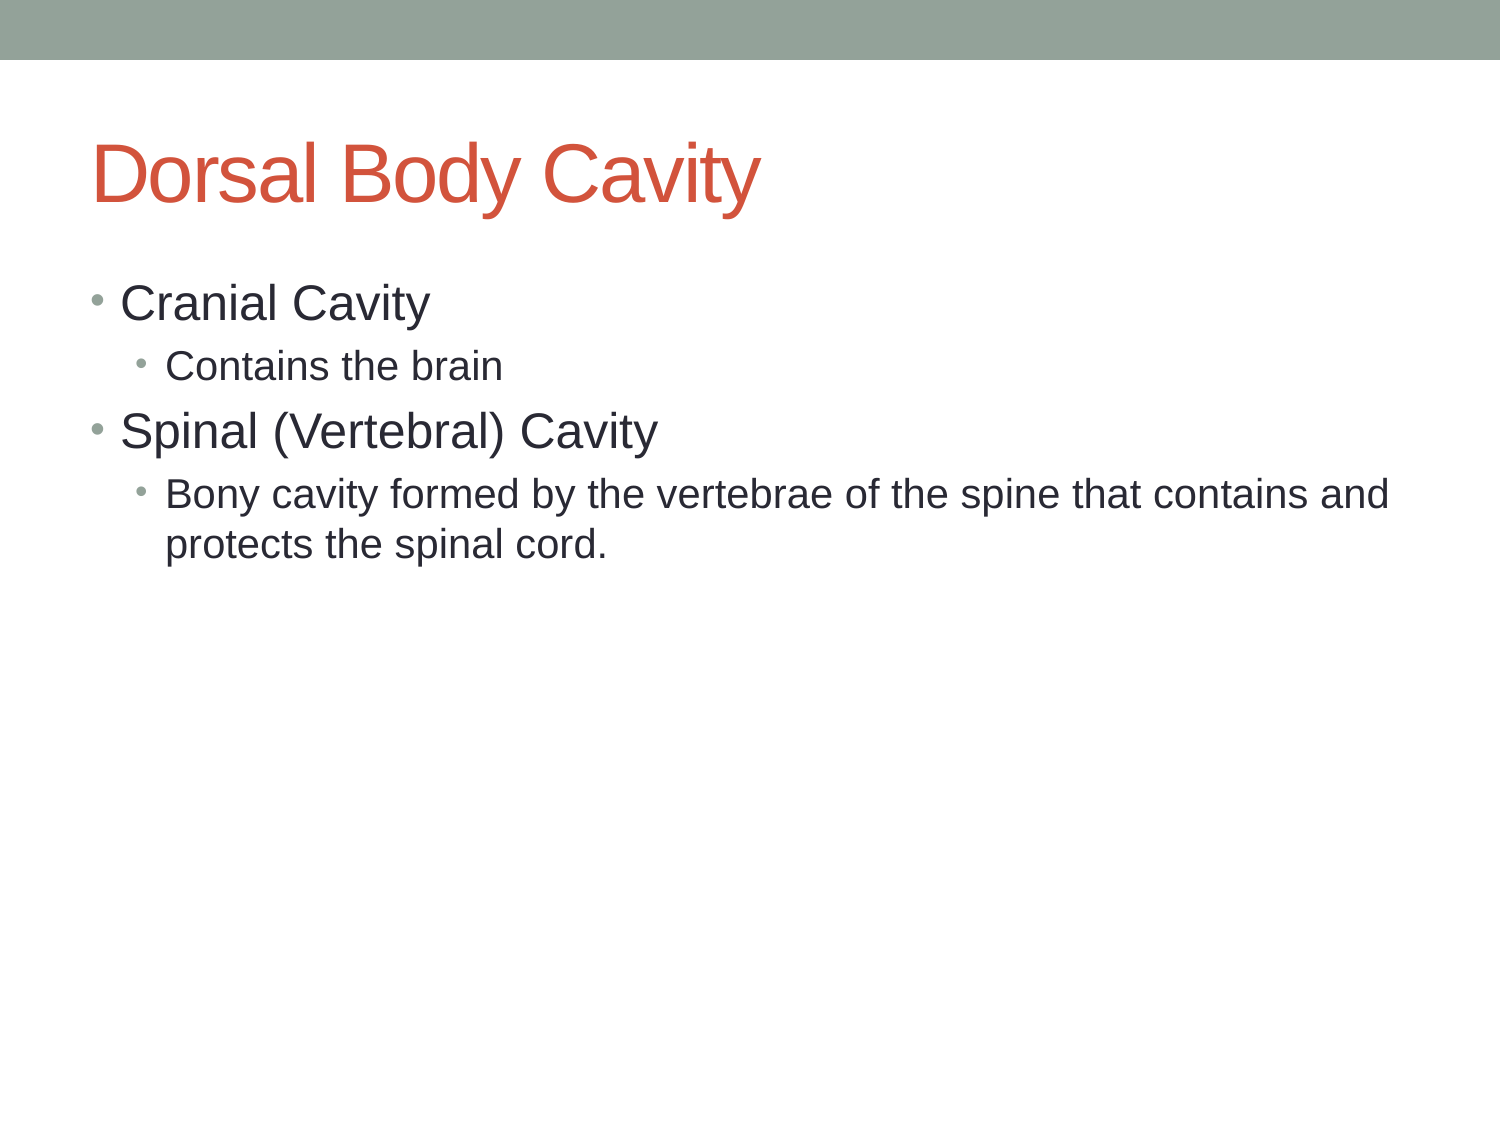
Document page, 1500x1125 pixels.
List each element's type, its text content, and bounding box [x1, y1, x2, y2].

title Dorsal Body Cavity [75, 87, 1425, 250]
list Cranial Cavity Contains the brain Spinal (Vertebral) Cavity Bony cavity formed by the vertebrae of the spine that contains and protects the spinal cord. [75, 262, 1425, 1063]
